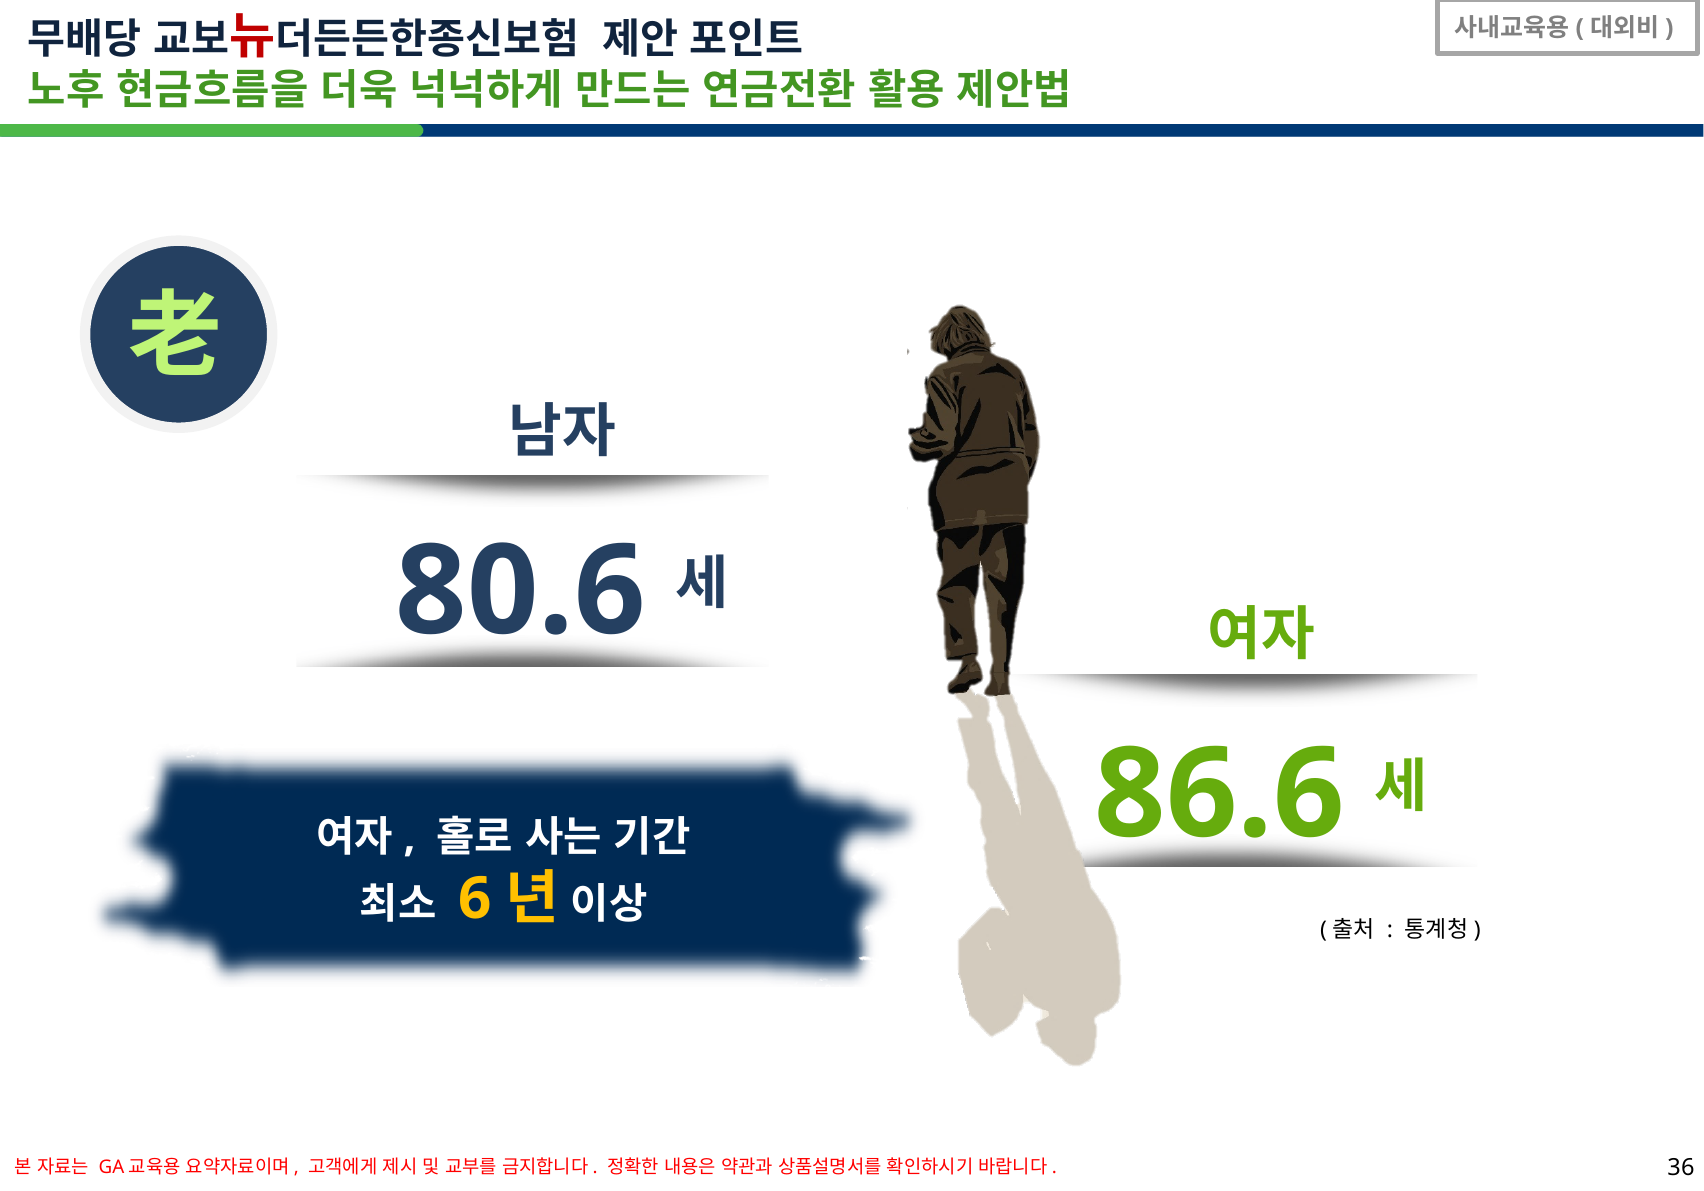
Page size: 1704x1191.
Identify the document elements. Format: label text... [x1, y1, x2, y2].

text_box (출처 : 통계청) [1305, 906, 1554, 950]
text_box 사내교육용(대외비) [1437, 0, 1698, 54]
text_box 무배당 교보뉴더든든한종신보험 제안 포인트 노후 현금흐름을 더욱 넉넉하게 만드는 연금전환 활용 제안법 [12, 0, 1329, 121]
text_box [83, 238, 275, 430]
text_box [202, 364, 902, 670]
text_box 본 자료는 GA교육용 요약자료이며, 고객에게 제시 및 교부를 금지합니다. 정확한 내용은 약관과 상품설명서를 확인하시기 바랍니다. [0, 1147, 1596, 1186]
picture [0, 0, 1704, 1191]
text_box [1156, 567, 1621, 872]
text_box 老 [114, 267, 229, 395]
